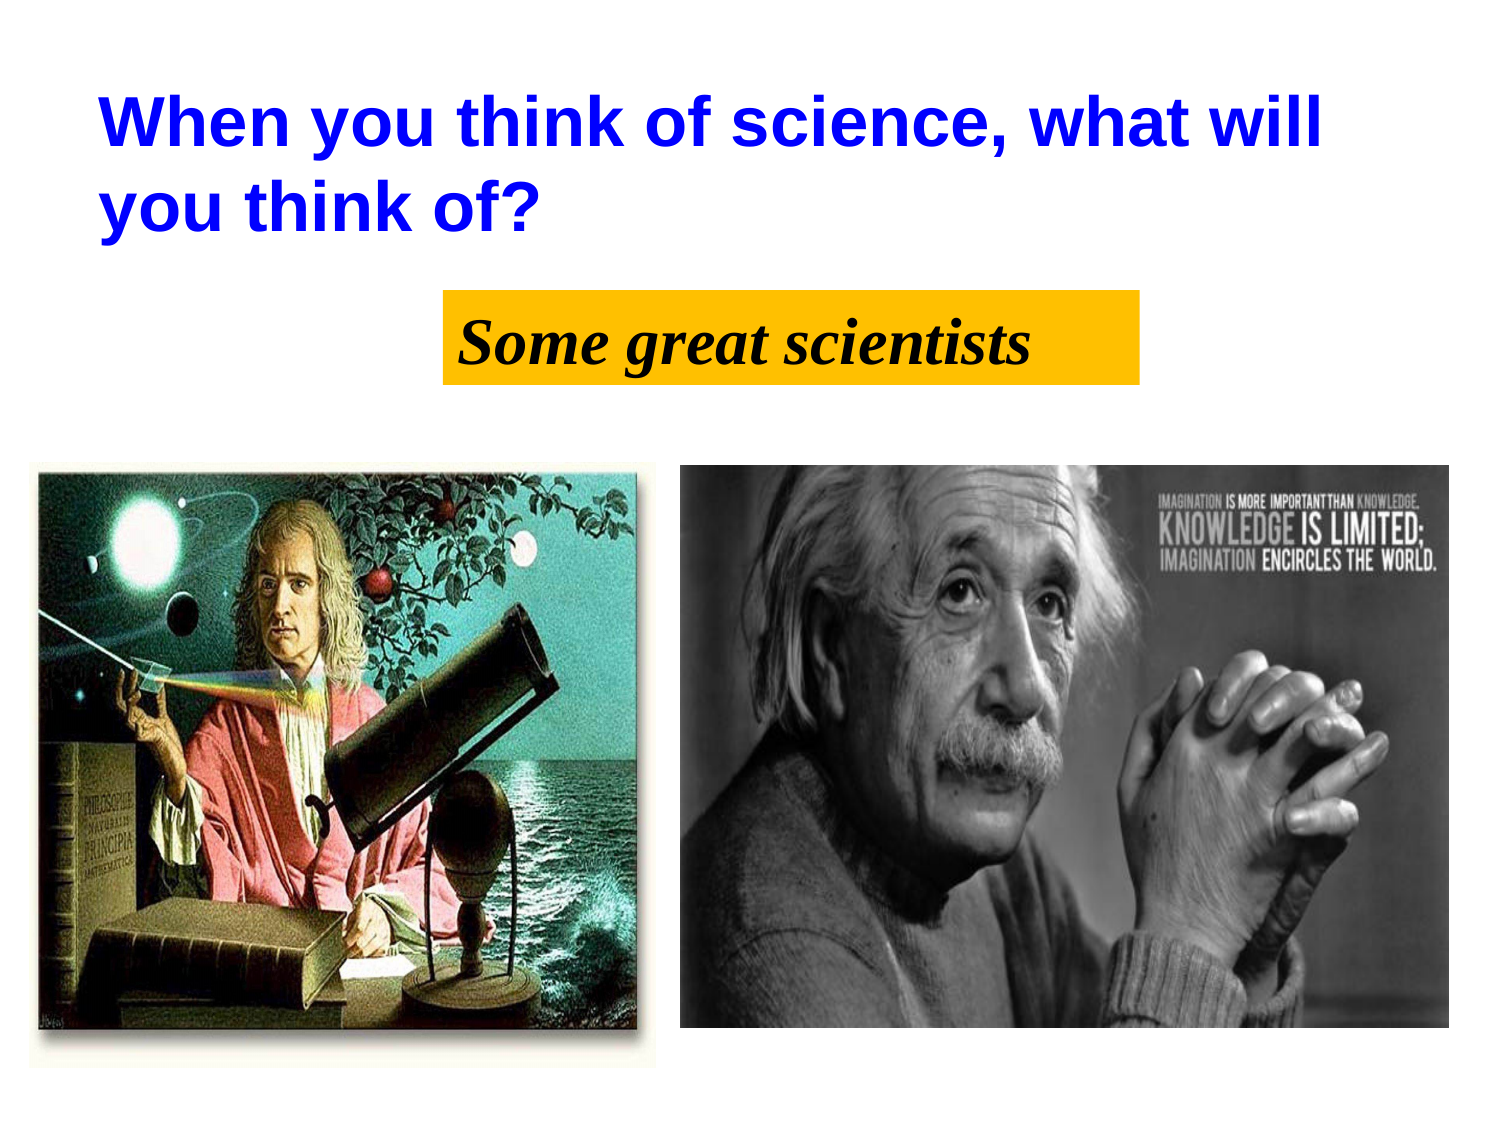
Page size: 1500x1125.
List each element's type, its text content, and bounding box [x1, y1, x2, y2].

text_box Some great scientists [442, 290, 1140, 385]
text_box When you think of science, what will you think of? [84, 68, 1428, 254]
picture [680, 465, 1449, 1029]
picture [29, 462, 656, 1068]
